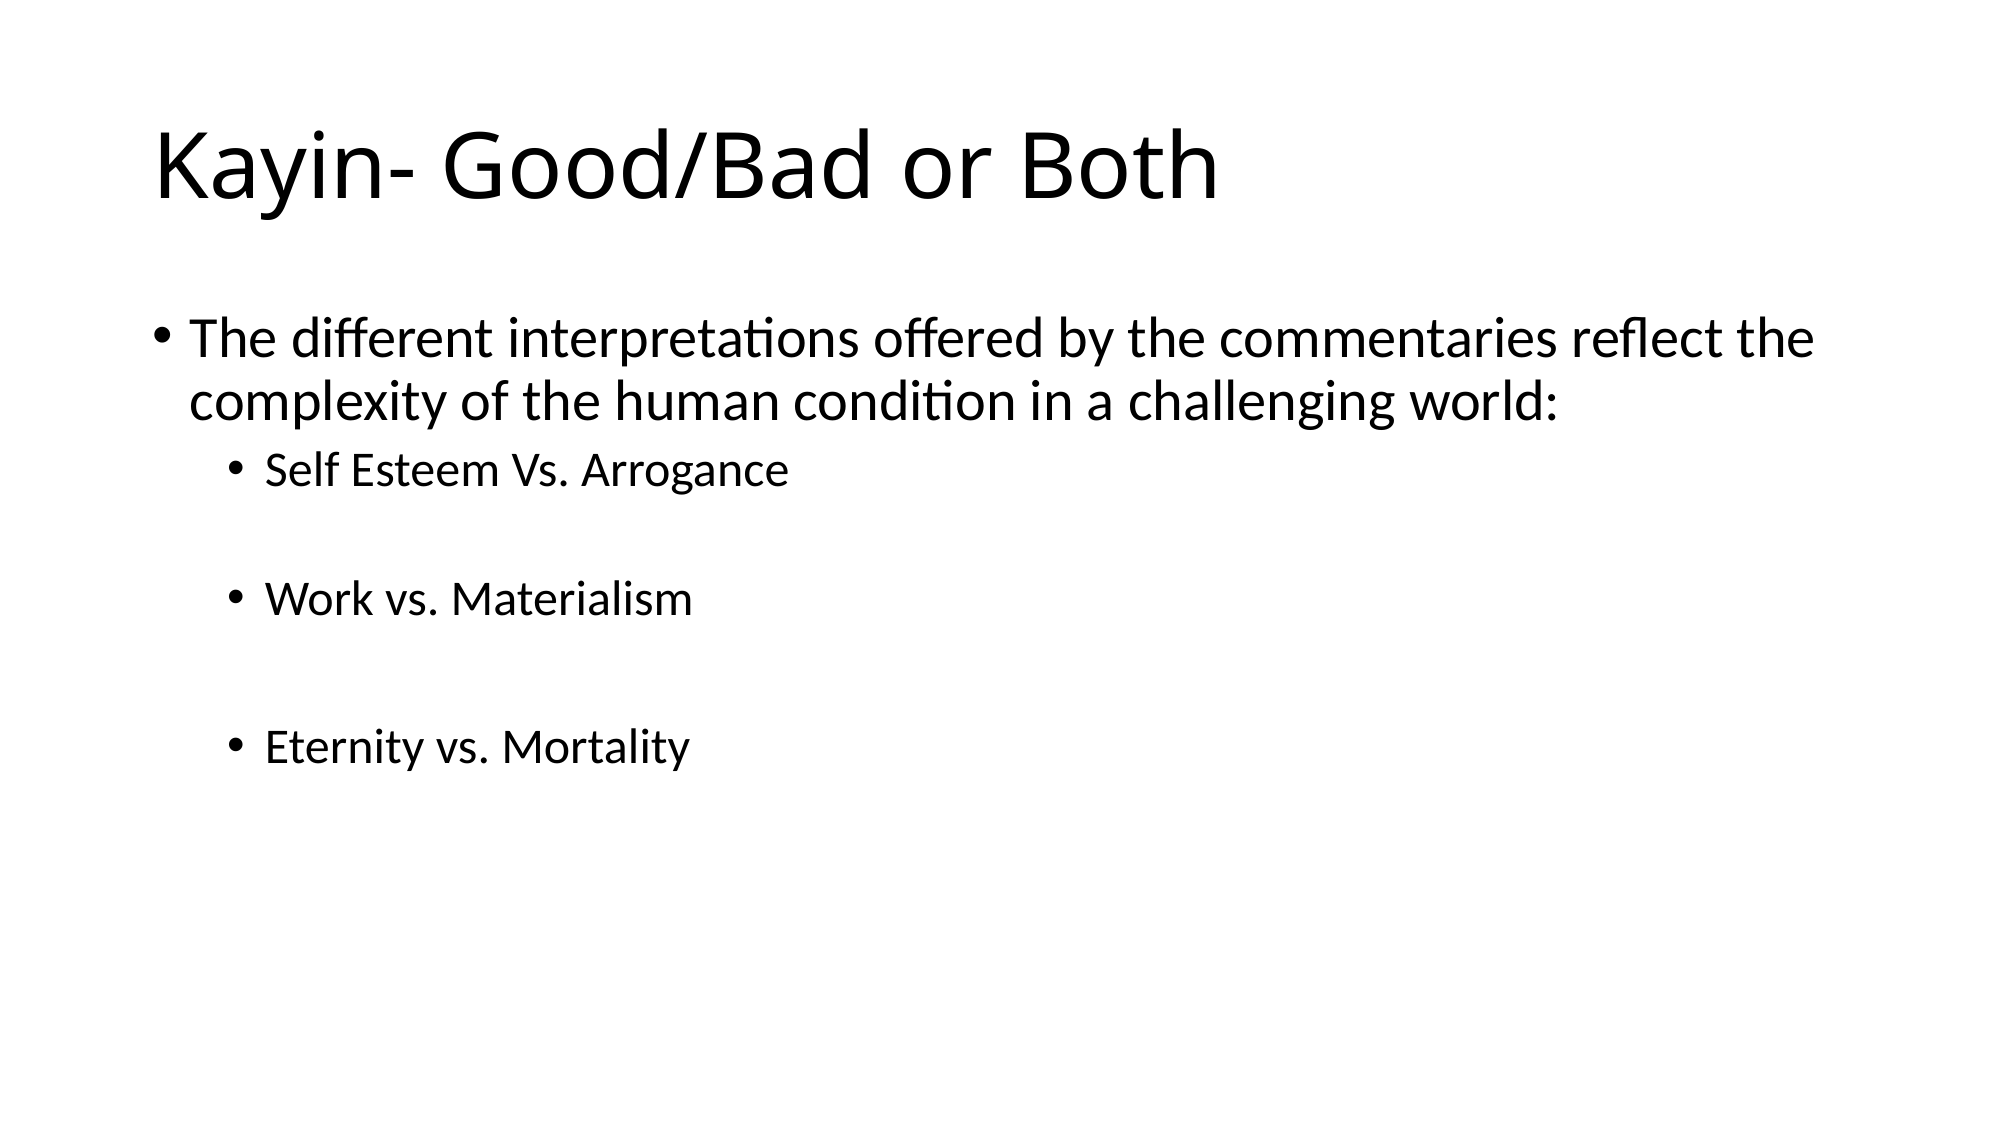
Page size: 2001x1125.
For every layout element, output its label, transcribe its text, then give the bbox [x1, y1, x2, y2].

list The different interpretations offered by the commentaries reflect the complexity of the human condition in a challenging world: Self Esteem Vs. Arrogance Work vs. Materialism Eternity vs. Mortality [137, 299, 1863, 1014]
title Kayin- Good/Bad or Both [137, 59, 1863, 278]
